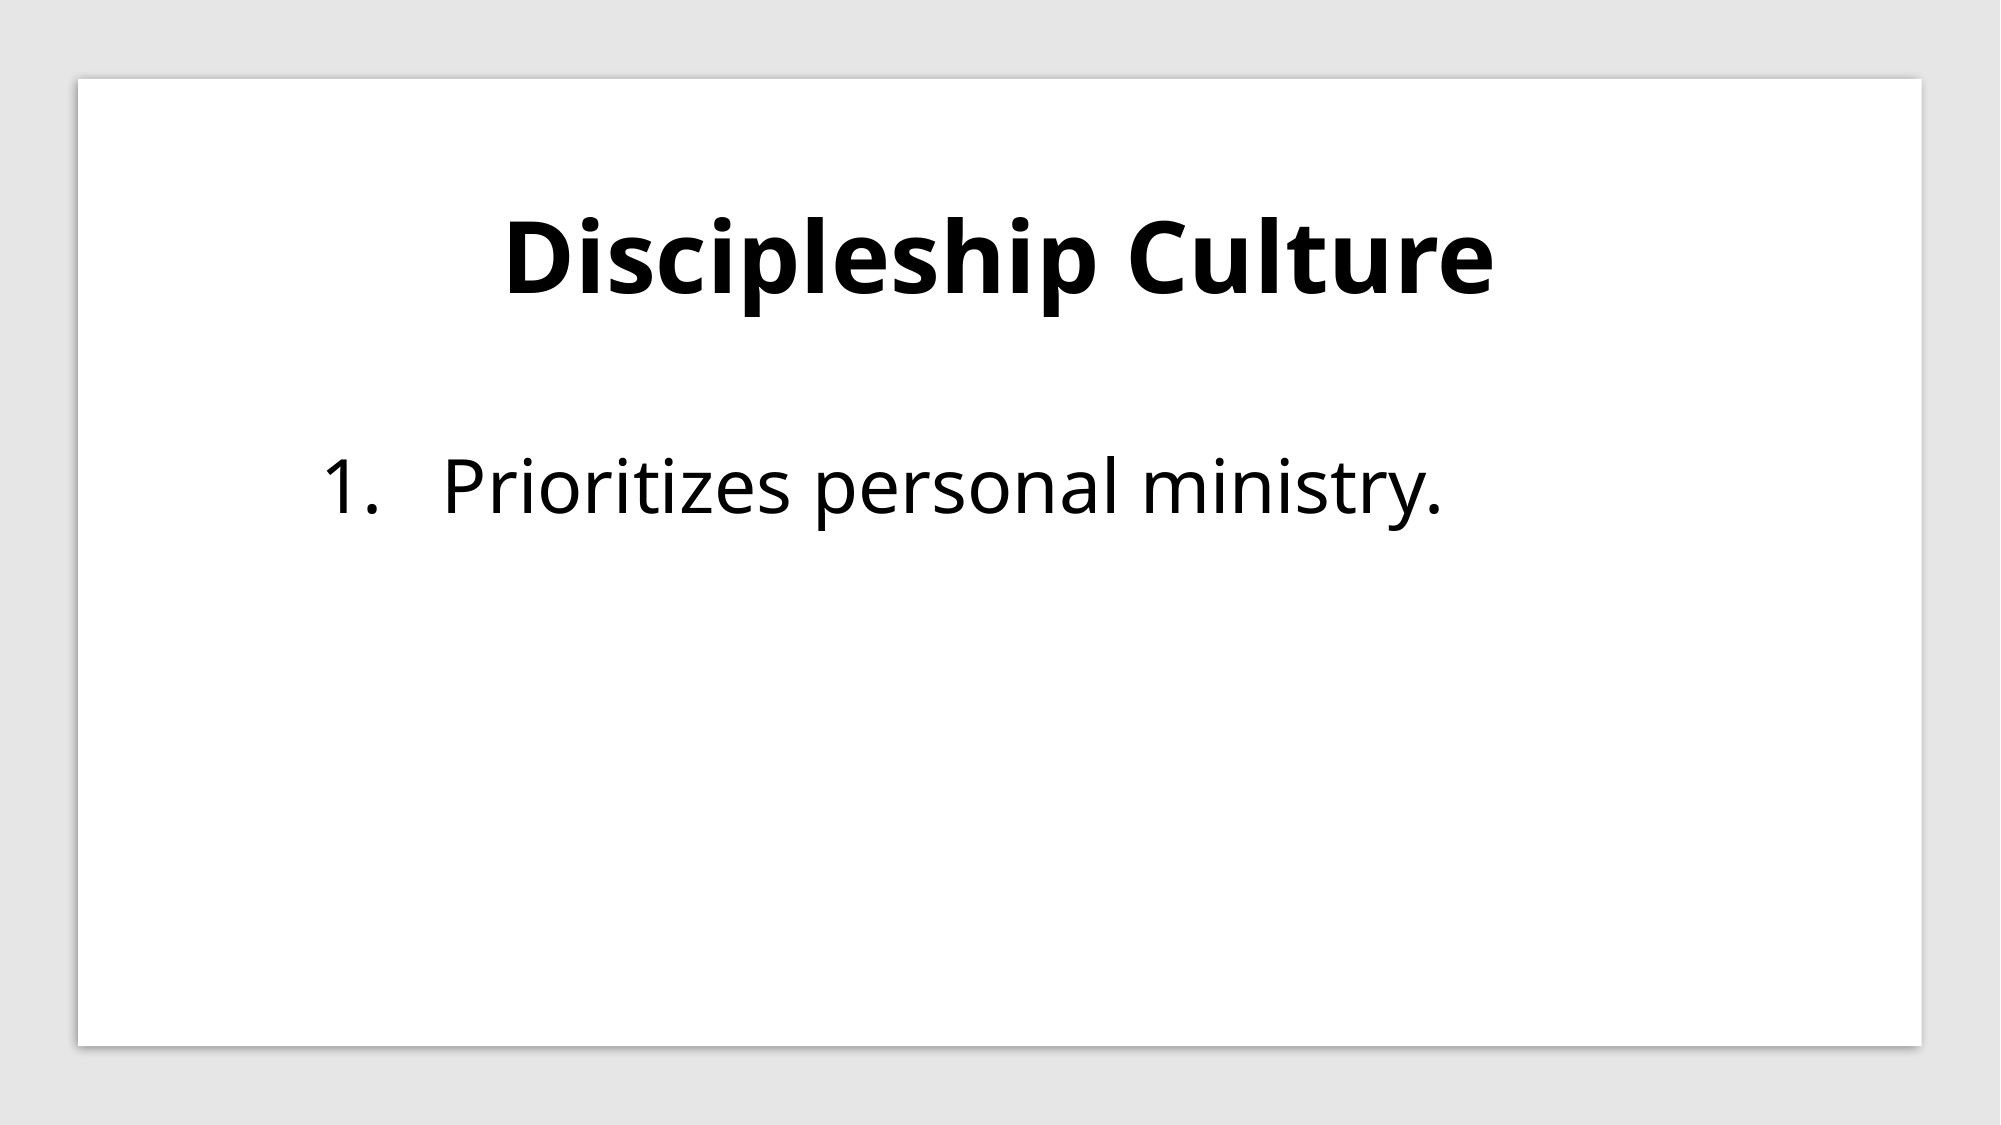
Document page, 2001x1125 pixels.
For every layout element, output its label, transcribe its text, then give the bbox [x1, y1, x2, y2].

text_box [77, 78, 1923, 1047]
text_box Discipleship Culture [431, 186, 1569, 322]
text_box Prioritizes personal ministry. [305, 430, 1695, 741]
text_box [0, 0, 2000, 1125]
